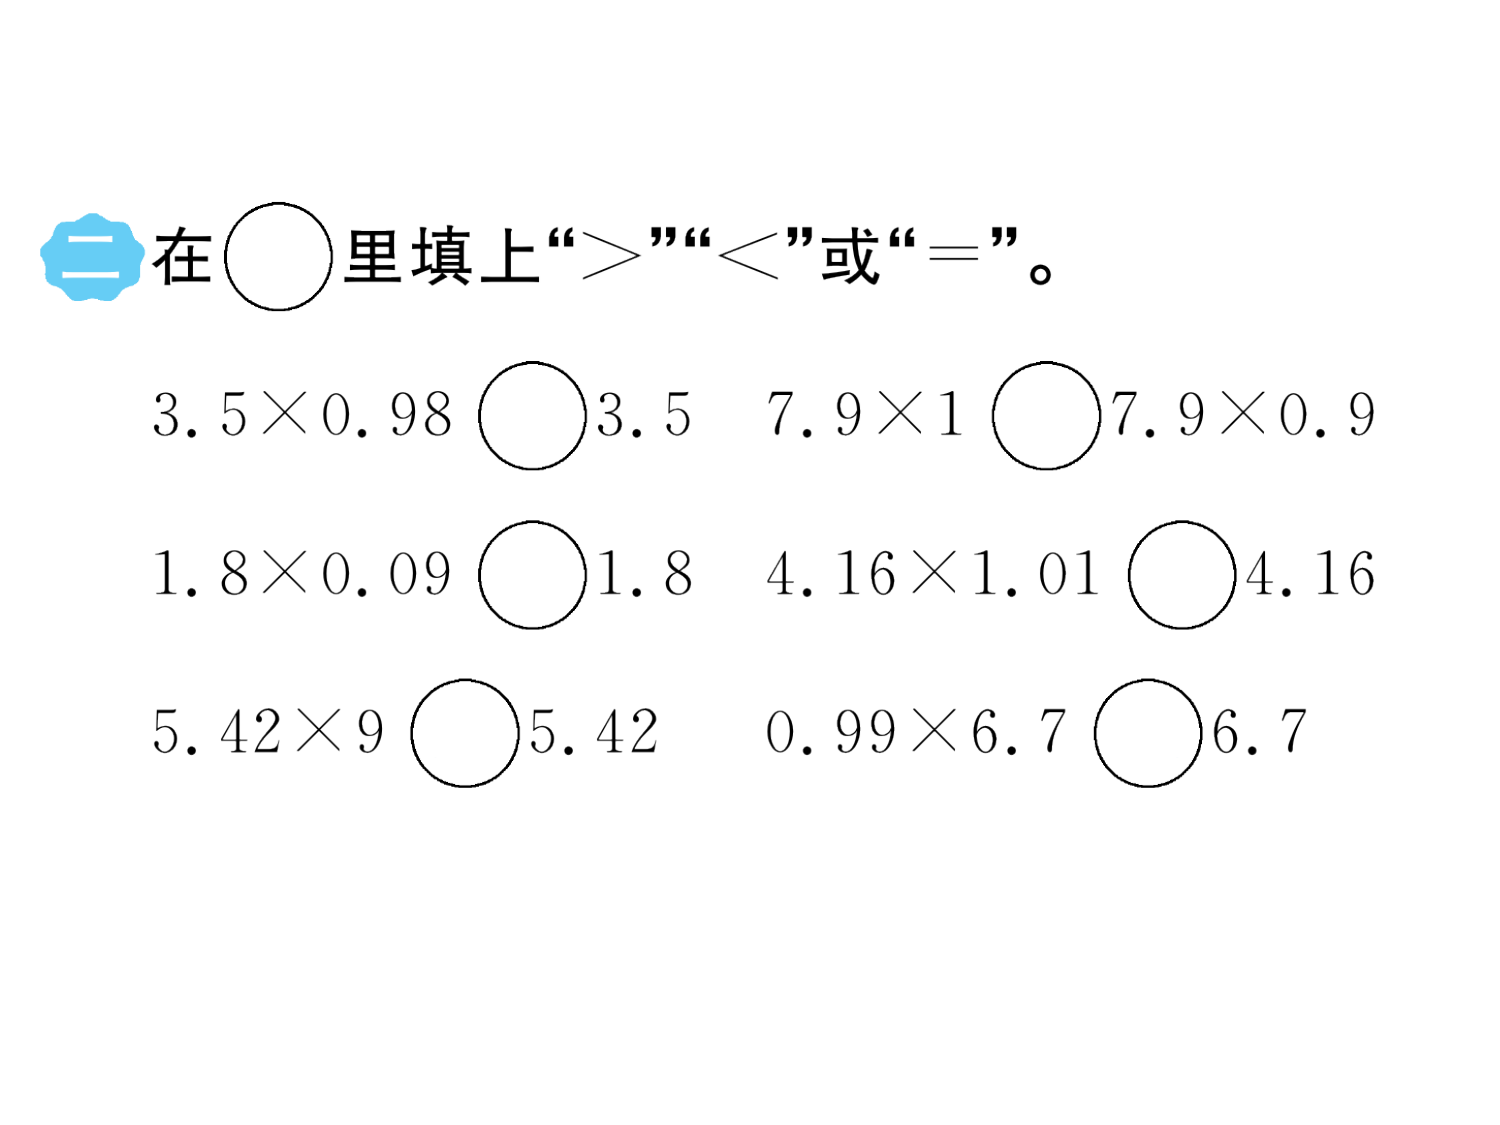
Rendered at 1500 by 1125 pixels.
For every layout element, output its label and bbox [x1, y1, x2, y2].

picture [35, 177, 1453, 821]
